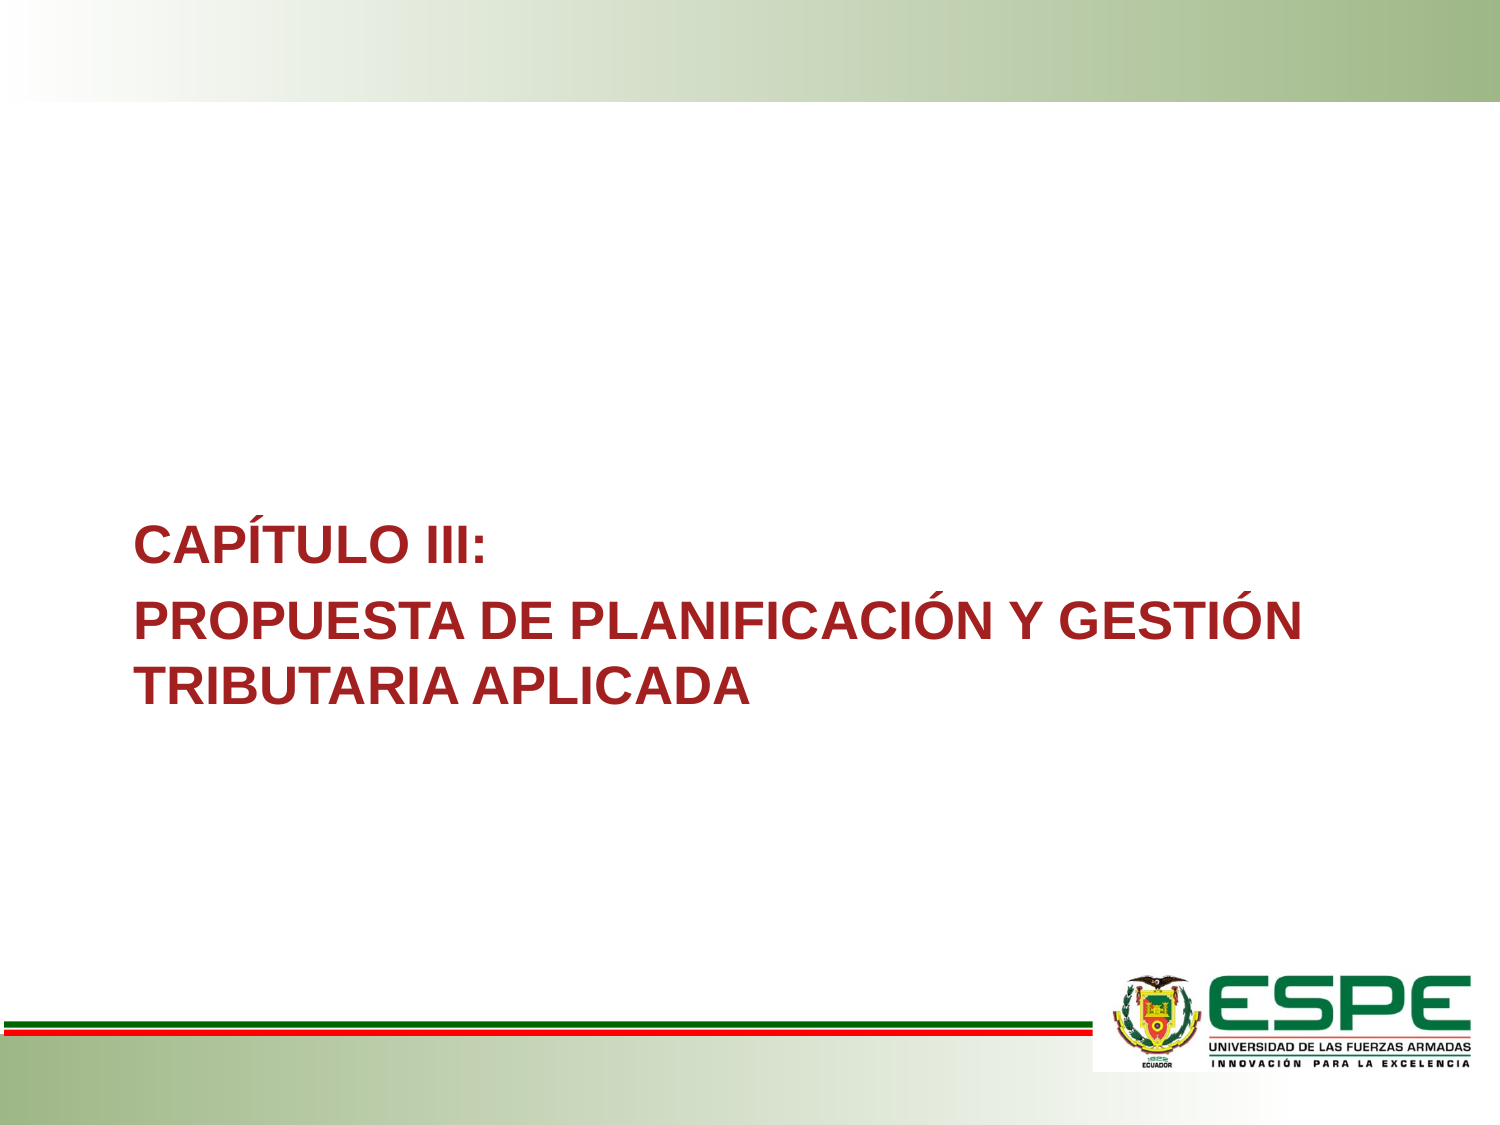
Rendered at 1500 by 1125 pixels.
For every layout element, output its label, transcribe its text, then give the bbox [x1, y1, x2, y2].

list CAPÍTULO IiI: PROPUESTA DE PLANIFICACIÓN Y GESTIÓN TRIBUTARIA APLICADA [118, 476, 1394, 723]
picture [1092, 968, 1495, 1072]
